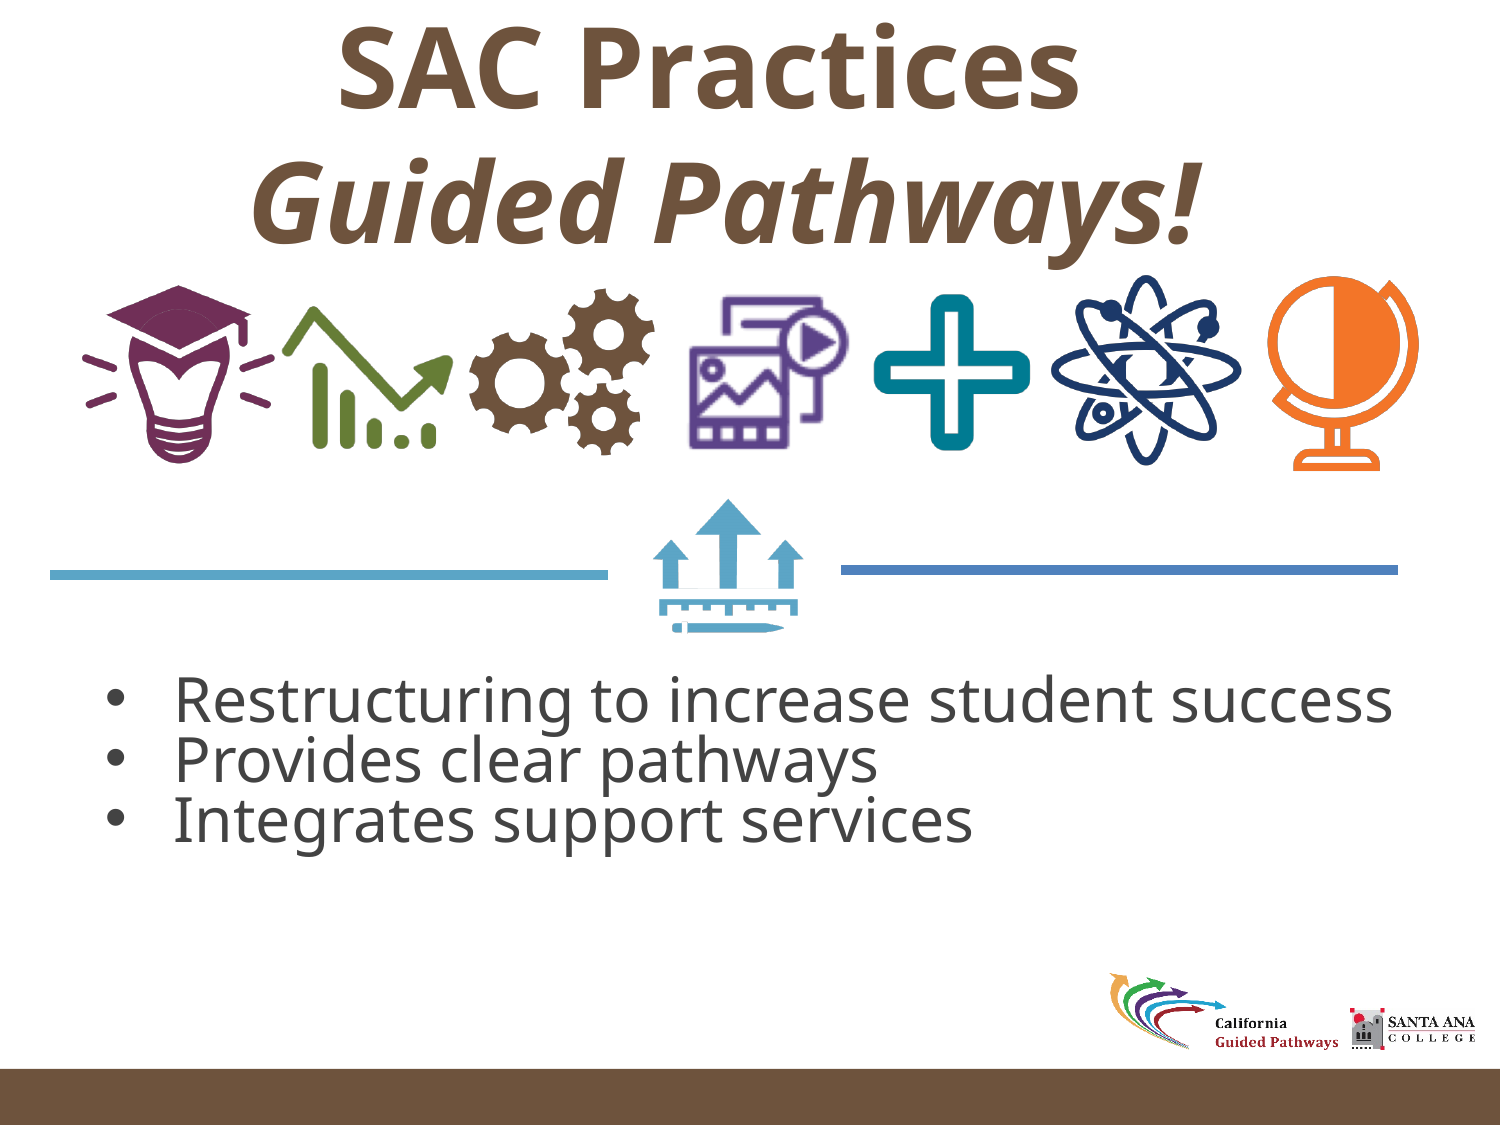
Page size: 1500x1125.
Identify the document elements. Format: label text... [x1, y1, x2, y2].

title SAC Practices Guided Pathways! [156, 37, 1293, 225]
list Restructuring to increase student success Provides clear pathways Integrates support services [83, 667, 1434, 935]
picture [49, 243, 1468, 501]
text_box [0, 1068, 1500, 1125]
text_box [49, 484, 1399, 655]
text_box [50, 32, 1399, 156]
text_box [1109, 973, 1476, 1051]
